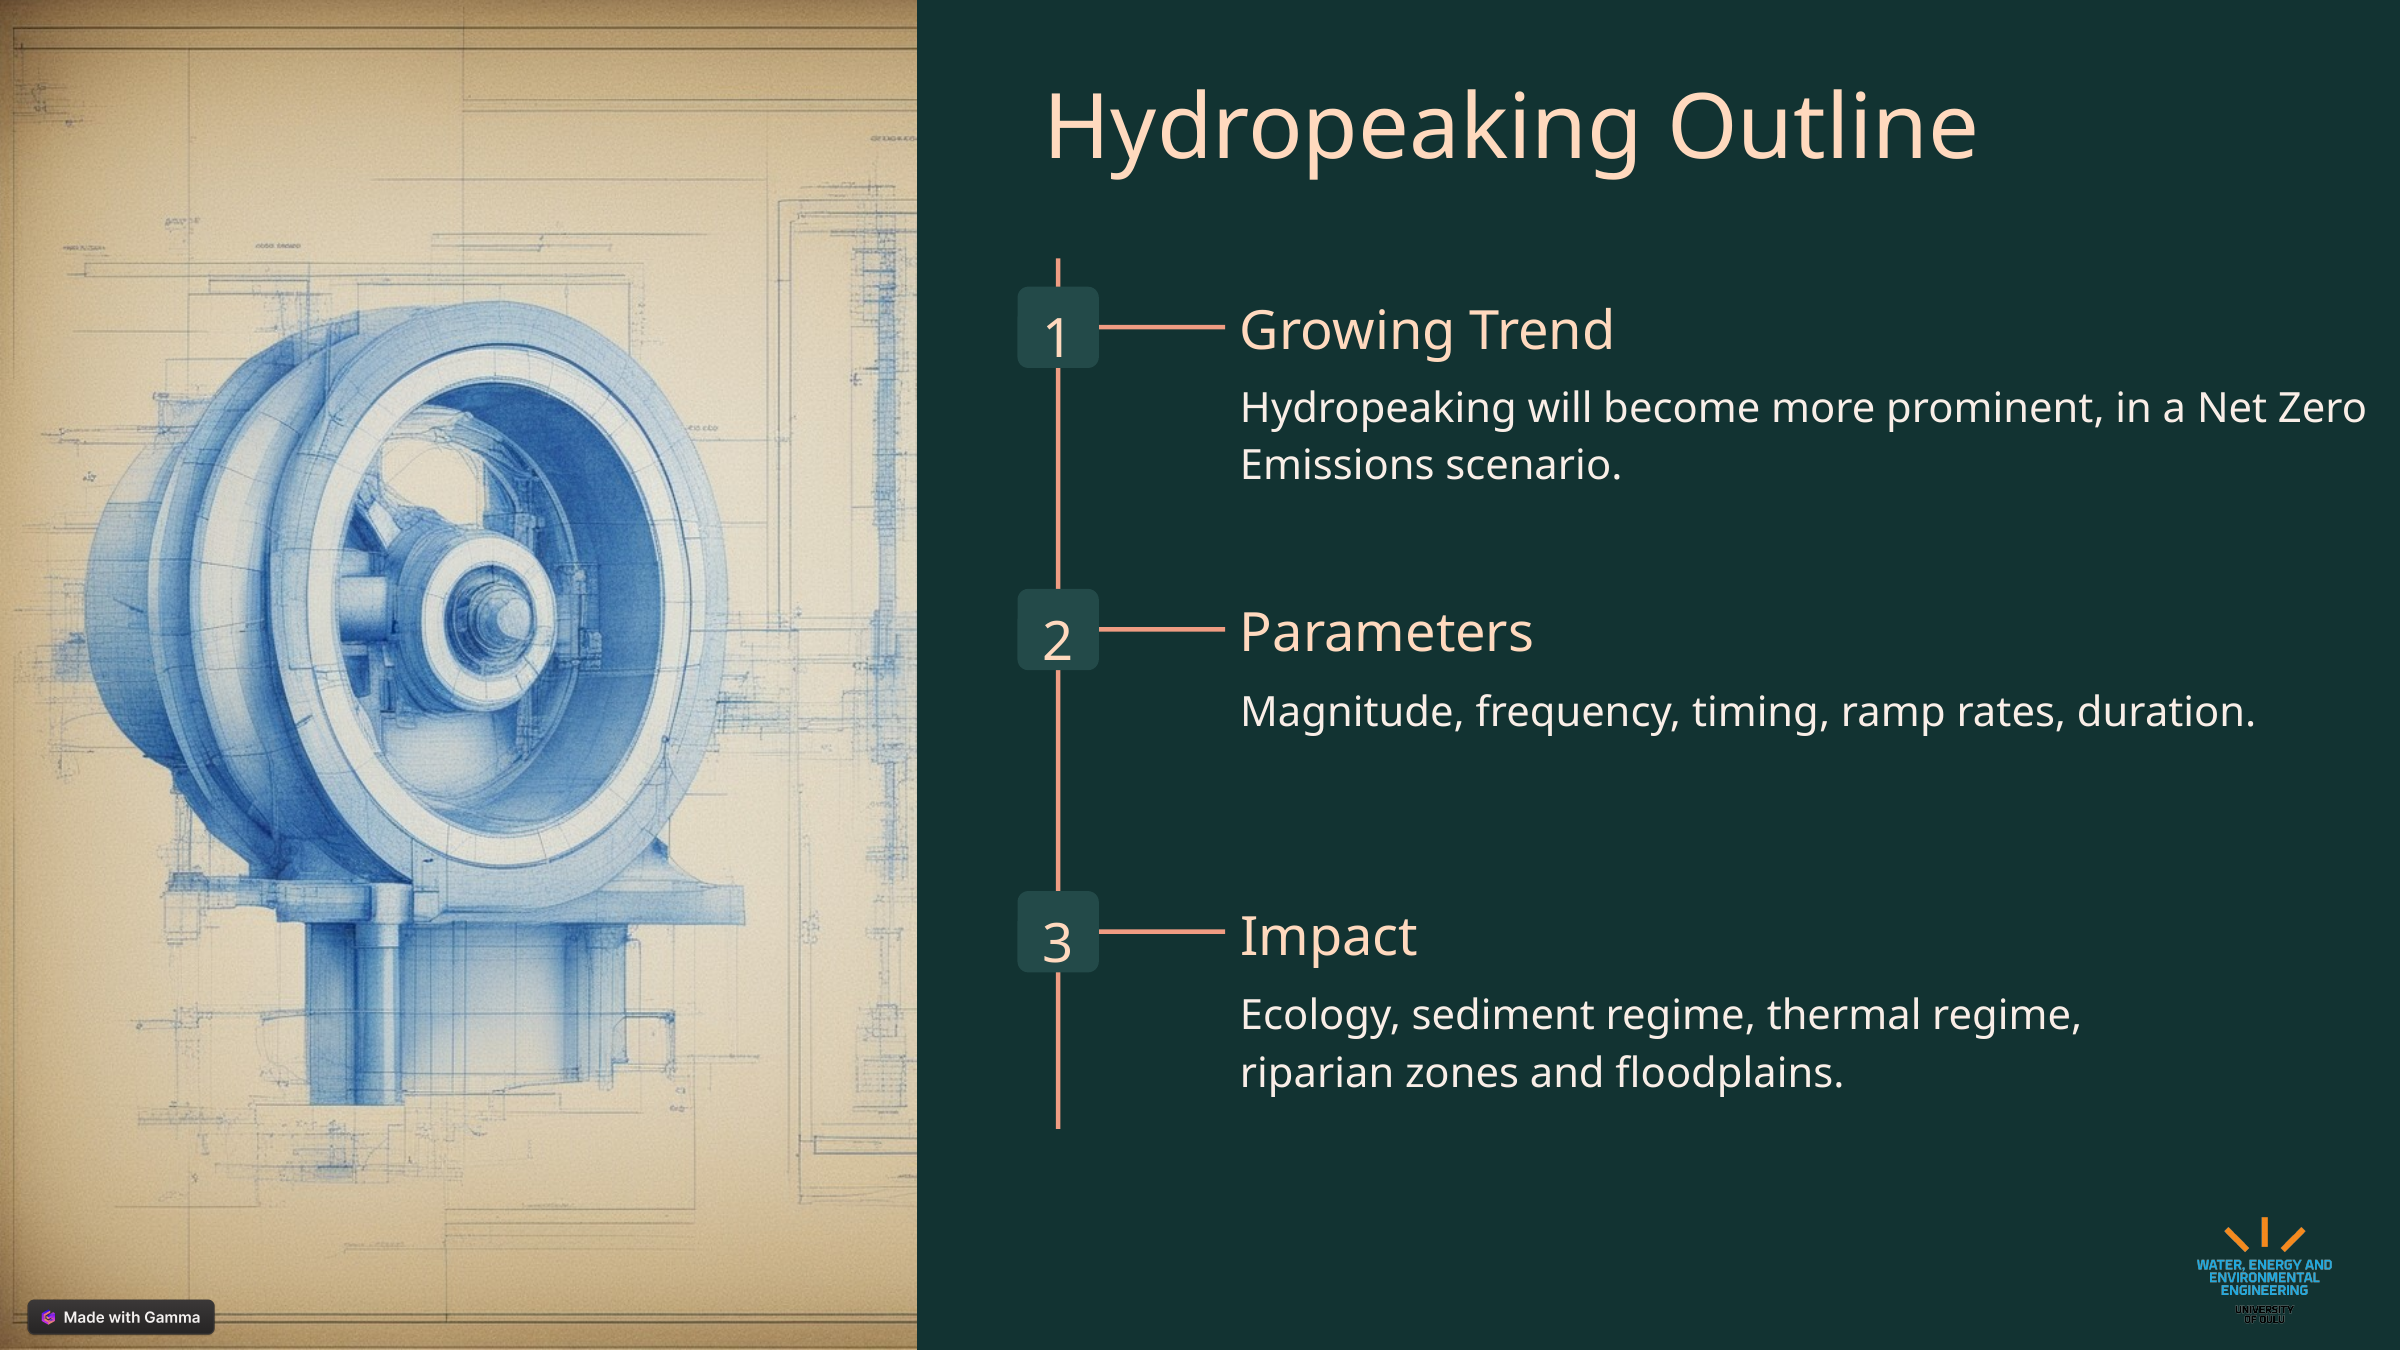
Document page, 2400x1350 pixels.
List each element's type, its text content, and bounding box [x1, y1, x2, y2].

text_box Hydropeaking Outline [1029, 56, 2000, 186]
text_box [1017, 258, 1226, 1129]
picture [2150, 1200, 2379, 1341]
text_box Hydropeaking will become more prominent, in a Net Zero Emissions scenario. [1226, 365, 2398, 481]
picture [0, 0, 917, 1350]
text_box Impact [1226, 902, 1678, 959]
text_box Ecology, sediment regime, thermal regime, riparian zones and floodplains. [1226, 972, 2204, 1112]
text_box Parameters [1226, 598, 1678, 656]
text_box Growing Trend [1226, 296, 1779, 354]
text_box [917, 0, 2400, 1350]
text_box Magnitude, frequency, timing, ramp rates, duration. [1226, 669, 2400, 785]
